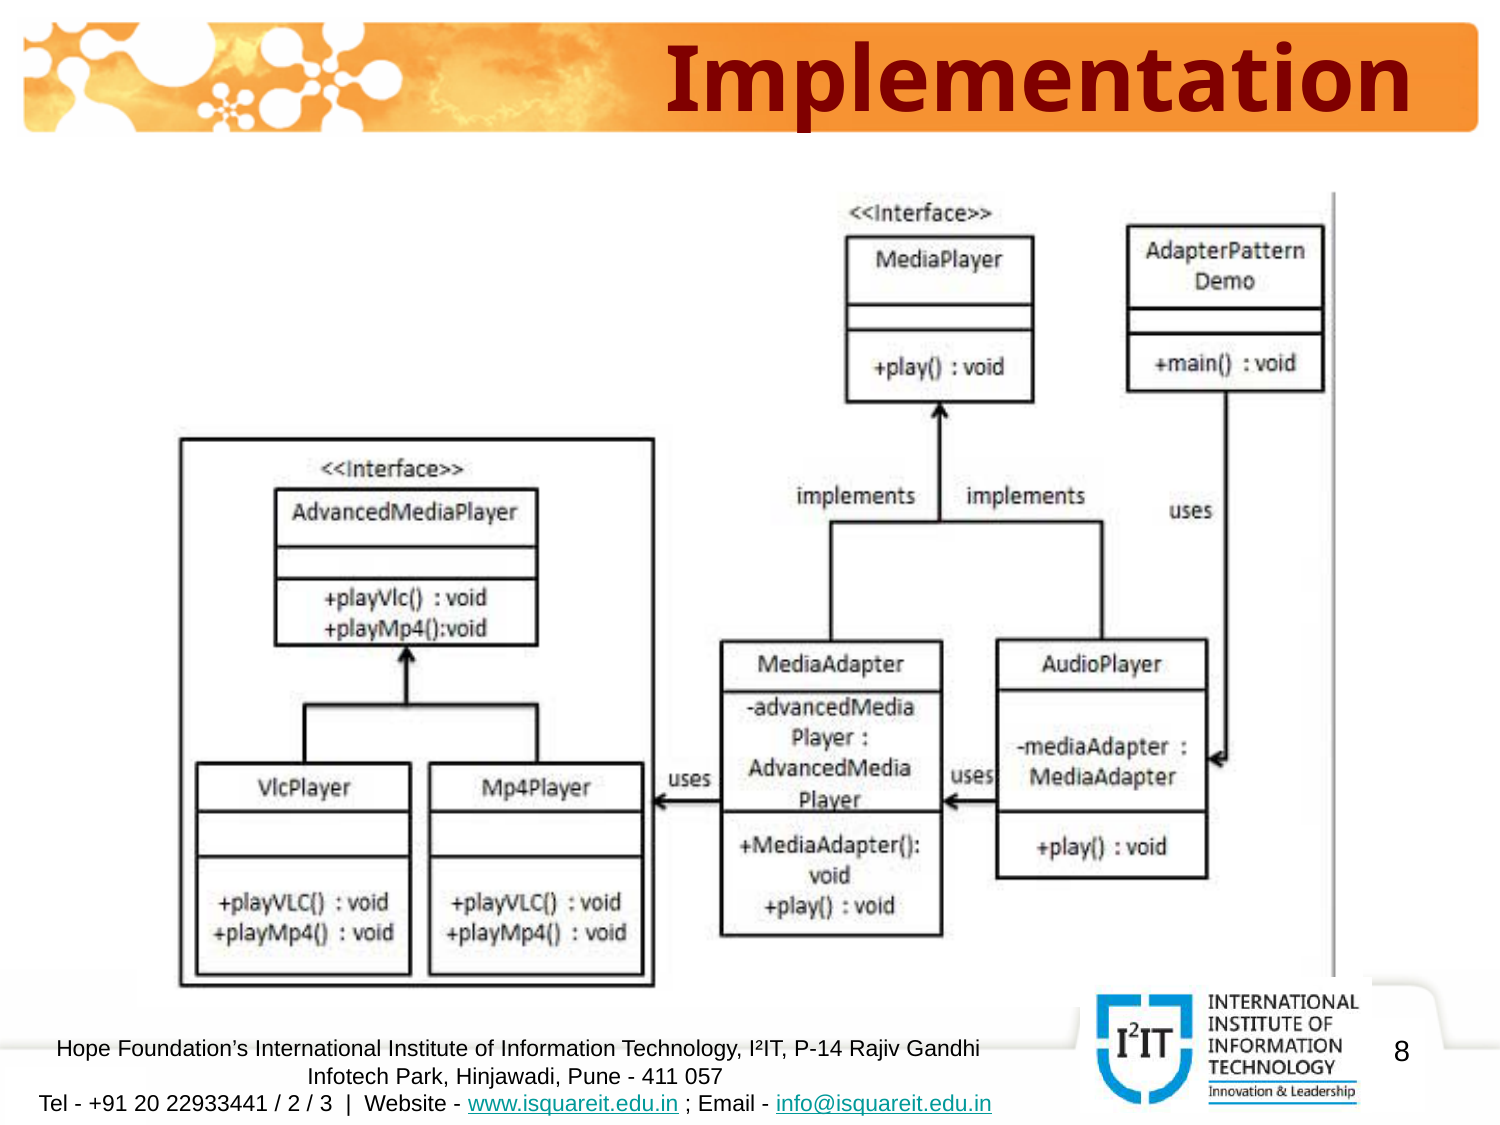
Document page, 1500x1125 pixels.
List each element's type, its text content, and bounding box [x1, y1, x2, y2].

picture [0, 0, 1500, 1125]
text_box Hope Foundation’s International Institute of Information Technology, I²IT, P-14 Rajiv Gandhi Infotech Park, Hinjawadi, Pune - 411 057 Tel - +91 20 22933441 / 2 / 3 | Website - www.isquareit.edu.in ; Email - info@isquareit.edu.in [0, 1026, 1038, 1124]
slide_number 8 [1377, 1024, 1426, 1103]
text_box Implementation [650, 12, 1431, 138]
